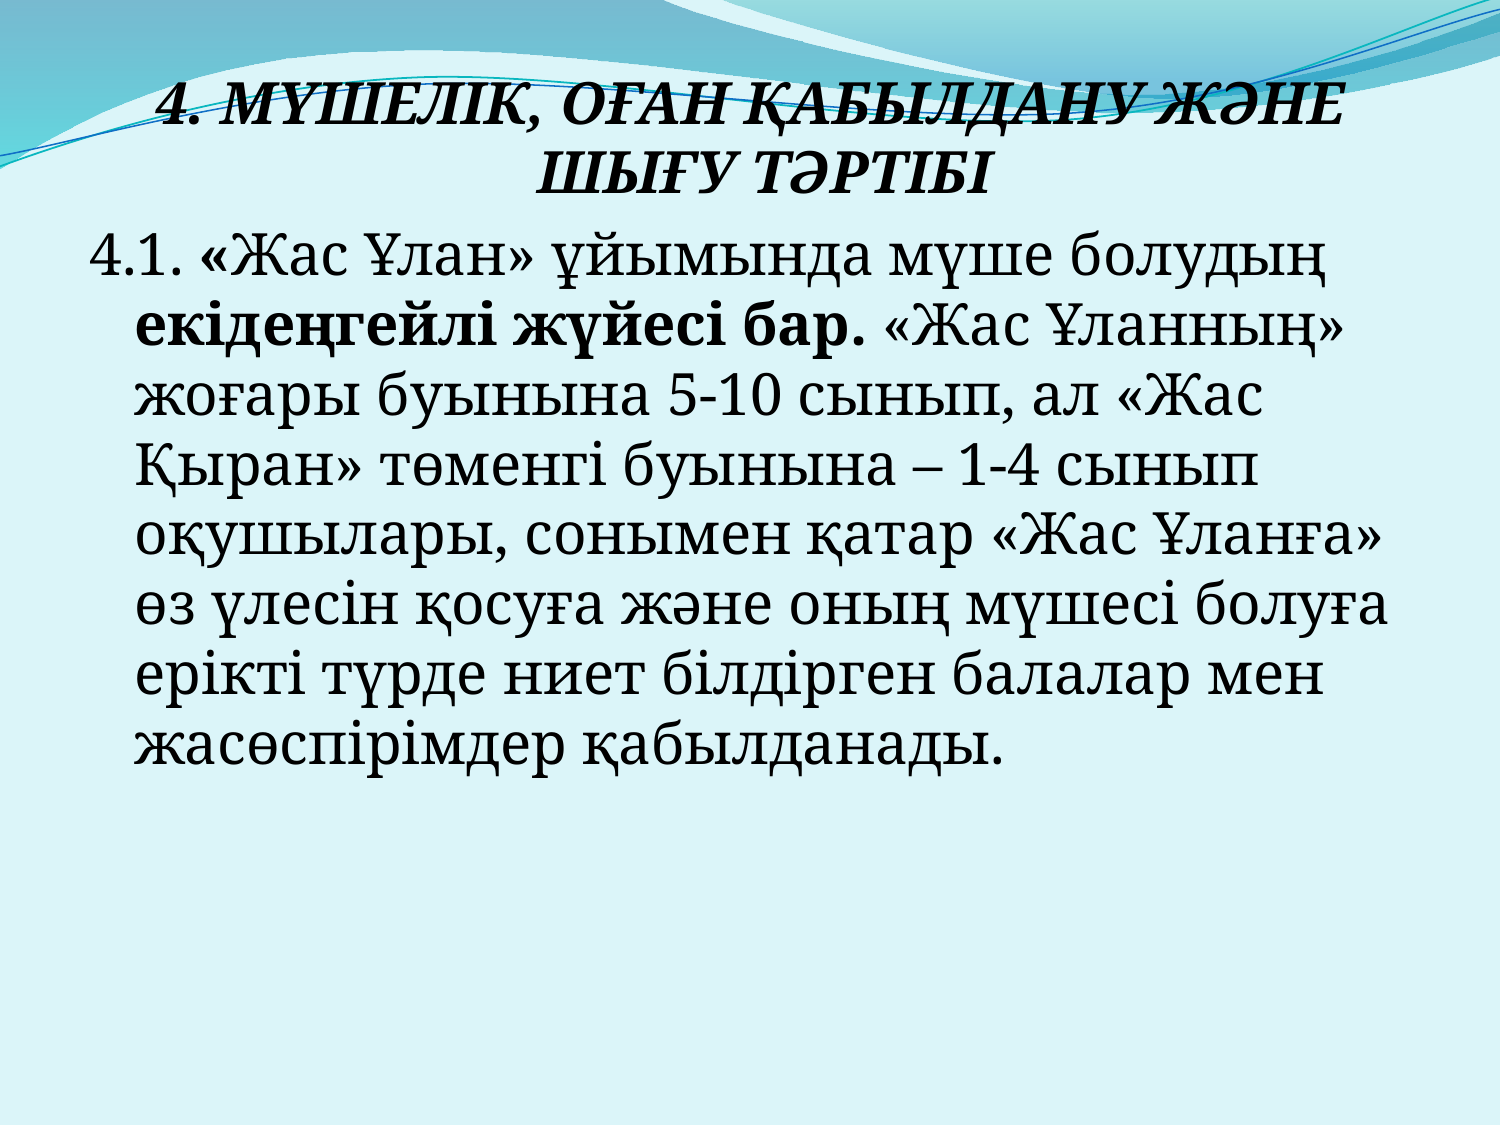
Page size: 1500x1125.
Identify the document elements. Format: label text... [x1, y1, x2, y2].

list 4. МҮШЕЛІК, ОҒАН ҚАБЫЛДАНУ ЖӘНЕ ШЫҒУ ТӘРТІБІ 4.1. «Жас Ұлан» ұйымында мүше болудың екідеңгейлі жүйесі бар. «Жас Ұланның» жоғары буынына 5-10 сынып, ал «Жас Қыран» төменгі буынына – 1-4 сынып оқушылары, сонымен қатар «Жас Ұланға» өз үлесін қосуға және оның мүшесі болуға ерікті түрде ниет білдірген балалар мен жасөспірімдер қабылданады. [75, 58, 1425, 1038]
